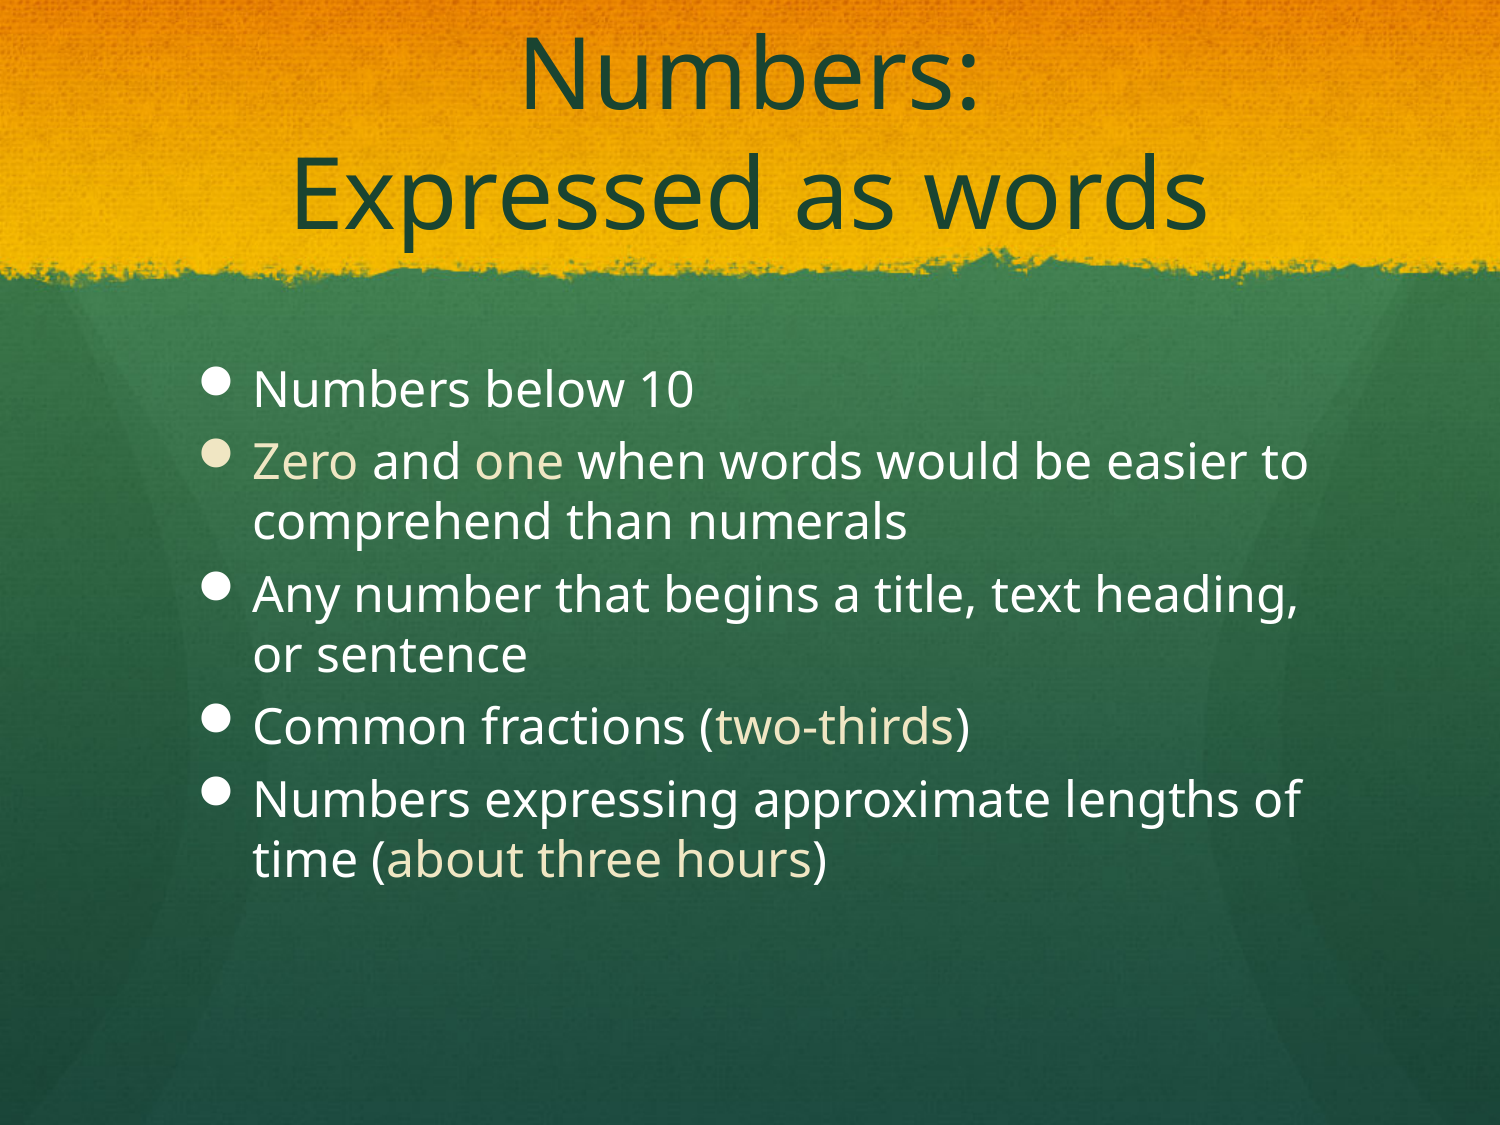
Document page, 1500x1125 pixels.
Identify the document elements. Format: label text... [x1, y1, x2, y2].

picture [0, 0, 1500, 1125]
list Numbers below 10 Zero and one when words would be easier to comprehend than numerals Any number that begins a title, text heading, or sentence Common fractions (two-thirds) Numbers expressing approximate lengths of time (about three hours) [125, 350, 1357, 1038]
title Numbers: Expressed as words [125, 13, 1375, 246]
